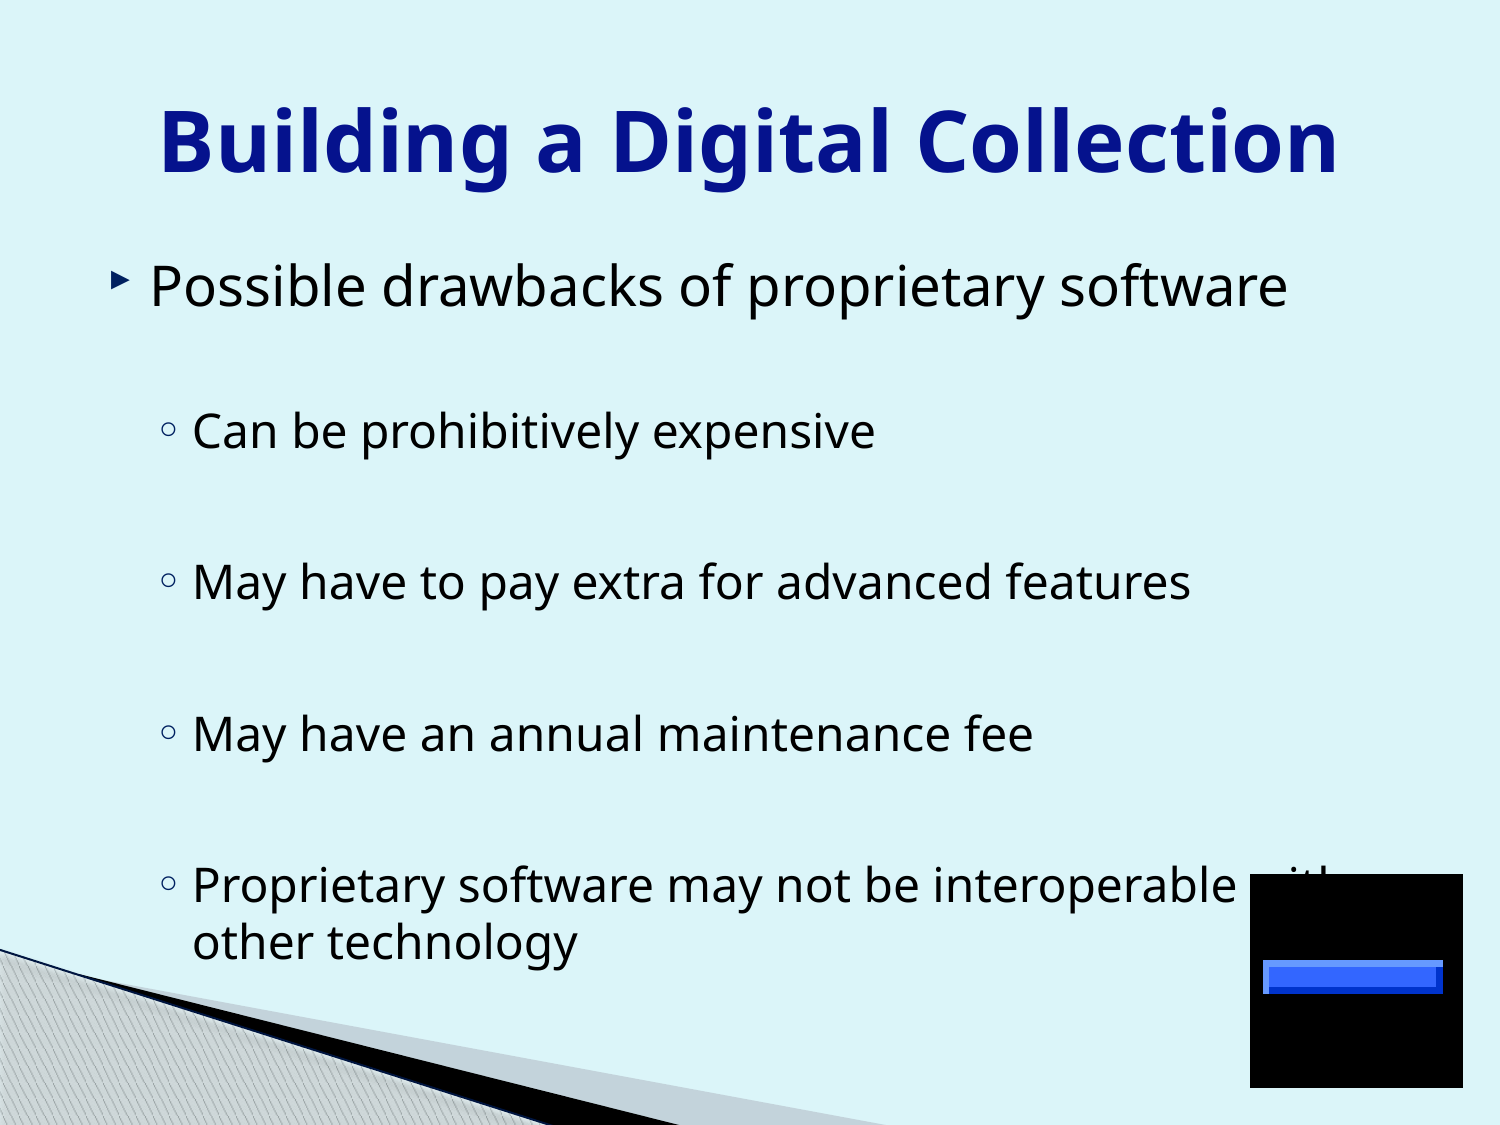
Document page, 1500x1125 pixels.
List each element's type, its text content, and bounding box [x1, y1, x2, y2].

title Building a Digital Collection [75, 45, 1425, 233]
picture [1249, 874, 1463, 1088]
list Possible drawbacks of proprietary software Can be prohibitively expensive May have to pay extra for advanced features May have an annual maintenance fee Proprietary software may not be interoperable with other technology [74, 242, 1426, 986]
